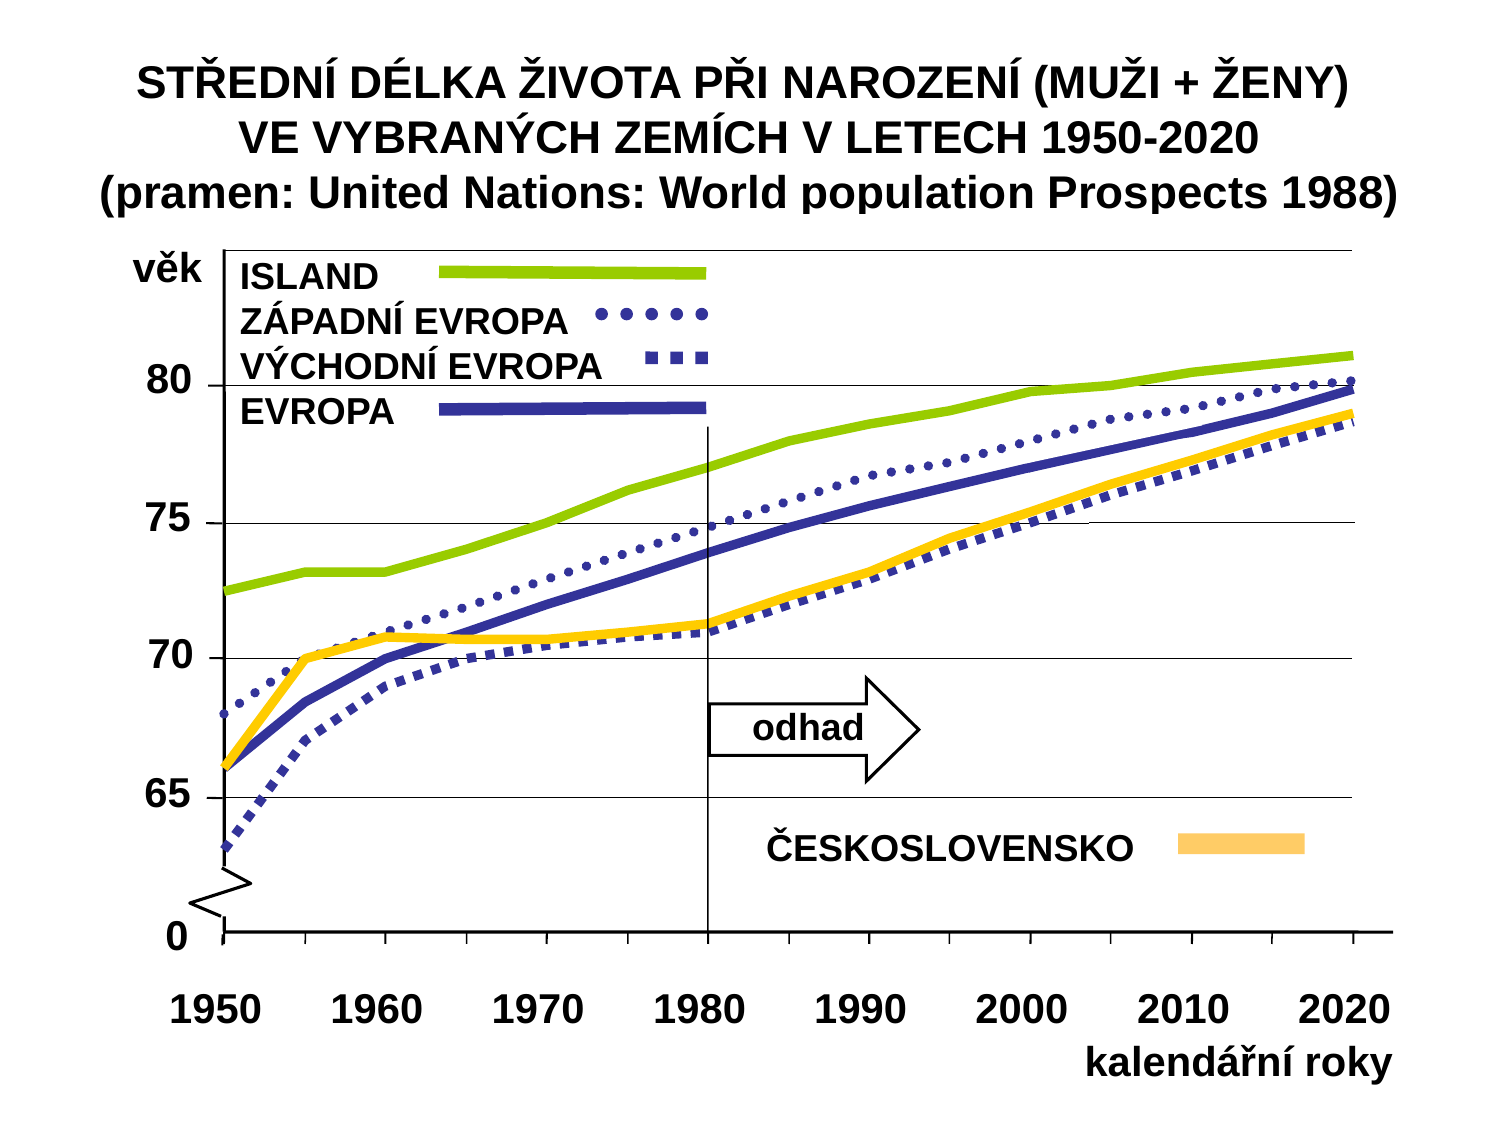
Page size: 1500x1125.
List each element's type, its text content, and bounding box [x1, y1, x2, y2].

text_box [195, 866, 254, 917]
text_box odhad [737, 695, 964, 755]
text_box [64, 184, 1411, 1078]
text_box ISLAND ZÁPADNÍ EVROPA VÝCHODNÍ EVROPA EVROPA [224, 244, 661, 440]
text_box [189, 867, 251, 917]
text_box 0 [150, 901, 216, 983]
text_box kalendářní roky [1069, 1027, 1477, 1125]
text_box [709, 703, 893, 782]
text_box [41, 171, 1426, 1125]
text_box [866, 678, 884, 695]
text_box STŘEDNÍ DÉLKA ŽIVOTA PŘI NAROZENÍ (MUŽI + ŽENY) VE VYBRANÝCH ZEMÍCH V LETECH 1950-2020 (pramen: United Nations: World population Prospects 1988) [0, 45, 1500, 225]
text_box ČESKOSLOVENSKO [751, 816, 1160, 876]
